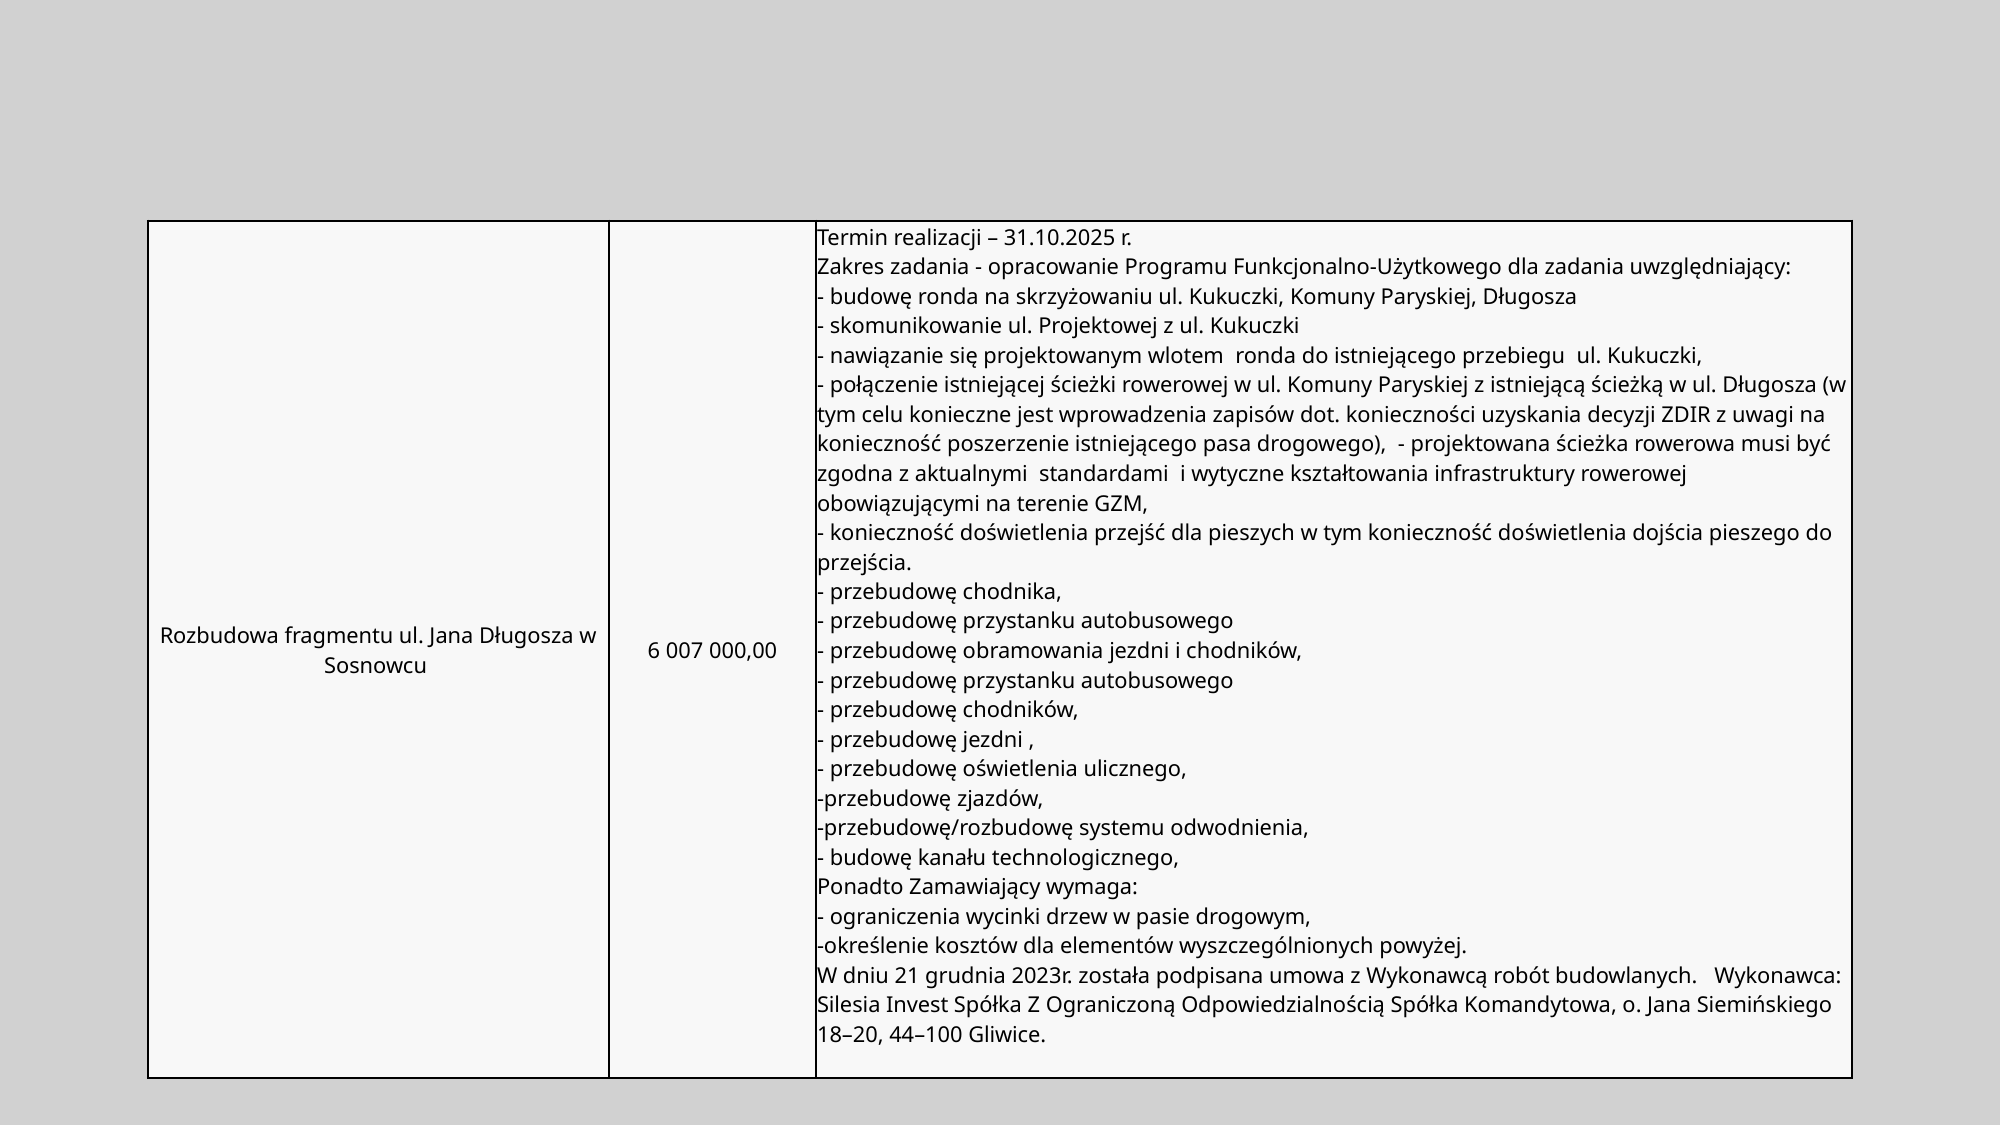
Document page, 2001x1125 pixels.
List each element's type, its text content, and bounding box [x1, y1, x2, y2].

table_header 6 007 000,00 [610, 222, 815, 1077]
table_header Rozbudowa fragmentu ul. Jana Długosza w Sosnowcu [149, 222, 608, 1077]
table_header Termin realizacji – 31.10.2025 r. Zakres zadania - opracowanie Programu Funkcjonalno-Użytkowego dla zadania uwzględniający: - budowę ronda na skrzyżowaniu ul. Kukuczki, Komuny Paryskiej, Długosza - skomunikowanie ul. Projektowej z ul. Kukuczki - nawiązanie się projektowanym wlotem ronda do istniejącego przebiegu ul. Kukuczki, - połączenie istniejącej ścieżki rowerowej w ul. Komuny Paryskiej z istniejącą ścieżką w ul. Długosza (w tym celu konieczne jest wprowadzenia zapisów dot. konieczności uzyskania decyzji ZDIR z uwagi na konieczność poszerzenie istniejącego pasa drogowego), - projektowana ścieżka rowerowa musi być zgodna z aktualnymi standardami i wytyczne kształtowania infrastruktury rowerowej obowiązującymi na terenie GZM, - konieczność doświetlenia przejść dla pieszych w tym konieczność doświetlenia dojścia pieszego do przejścia. - przebudowę chodnika, - przebudowę przystanku autobusowego - przebudowę obramowania jezdni i chodników, - przebudowę przystanku autobusowego - przebudowę chodników, - przebudowę jezdni , - przebudowę oświetlenia ulicznego, -przebudowę zjazdów, -przebudowę/rozbudowę systemu odwodnienia, - budowę kanału technologicznego, Ponadto Zamawiający wymaga: - ograniczenia wycinki drzew w pasie drogowym, -określenie kosztów dla elementów wyszczególnionych powyżej. W dniu 21 grudnia 2023r. została podpisana umowa z Wykonawcą robót budowlanych. Wykonawca: Silesia Invest Spółka Z Ograniczoną Odpowiedzialnością Spółka Komandytowa, o. Jana Siemińskiego 18–20, 44–100 Gliwice. [817, 222, 1851, 1077]
